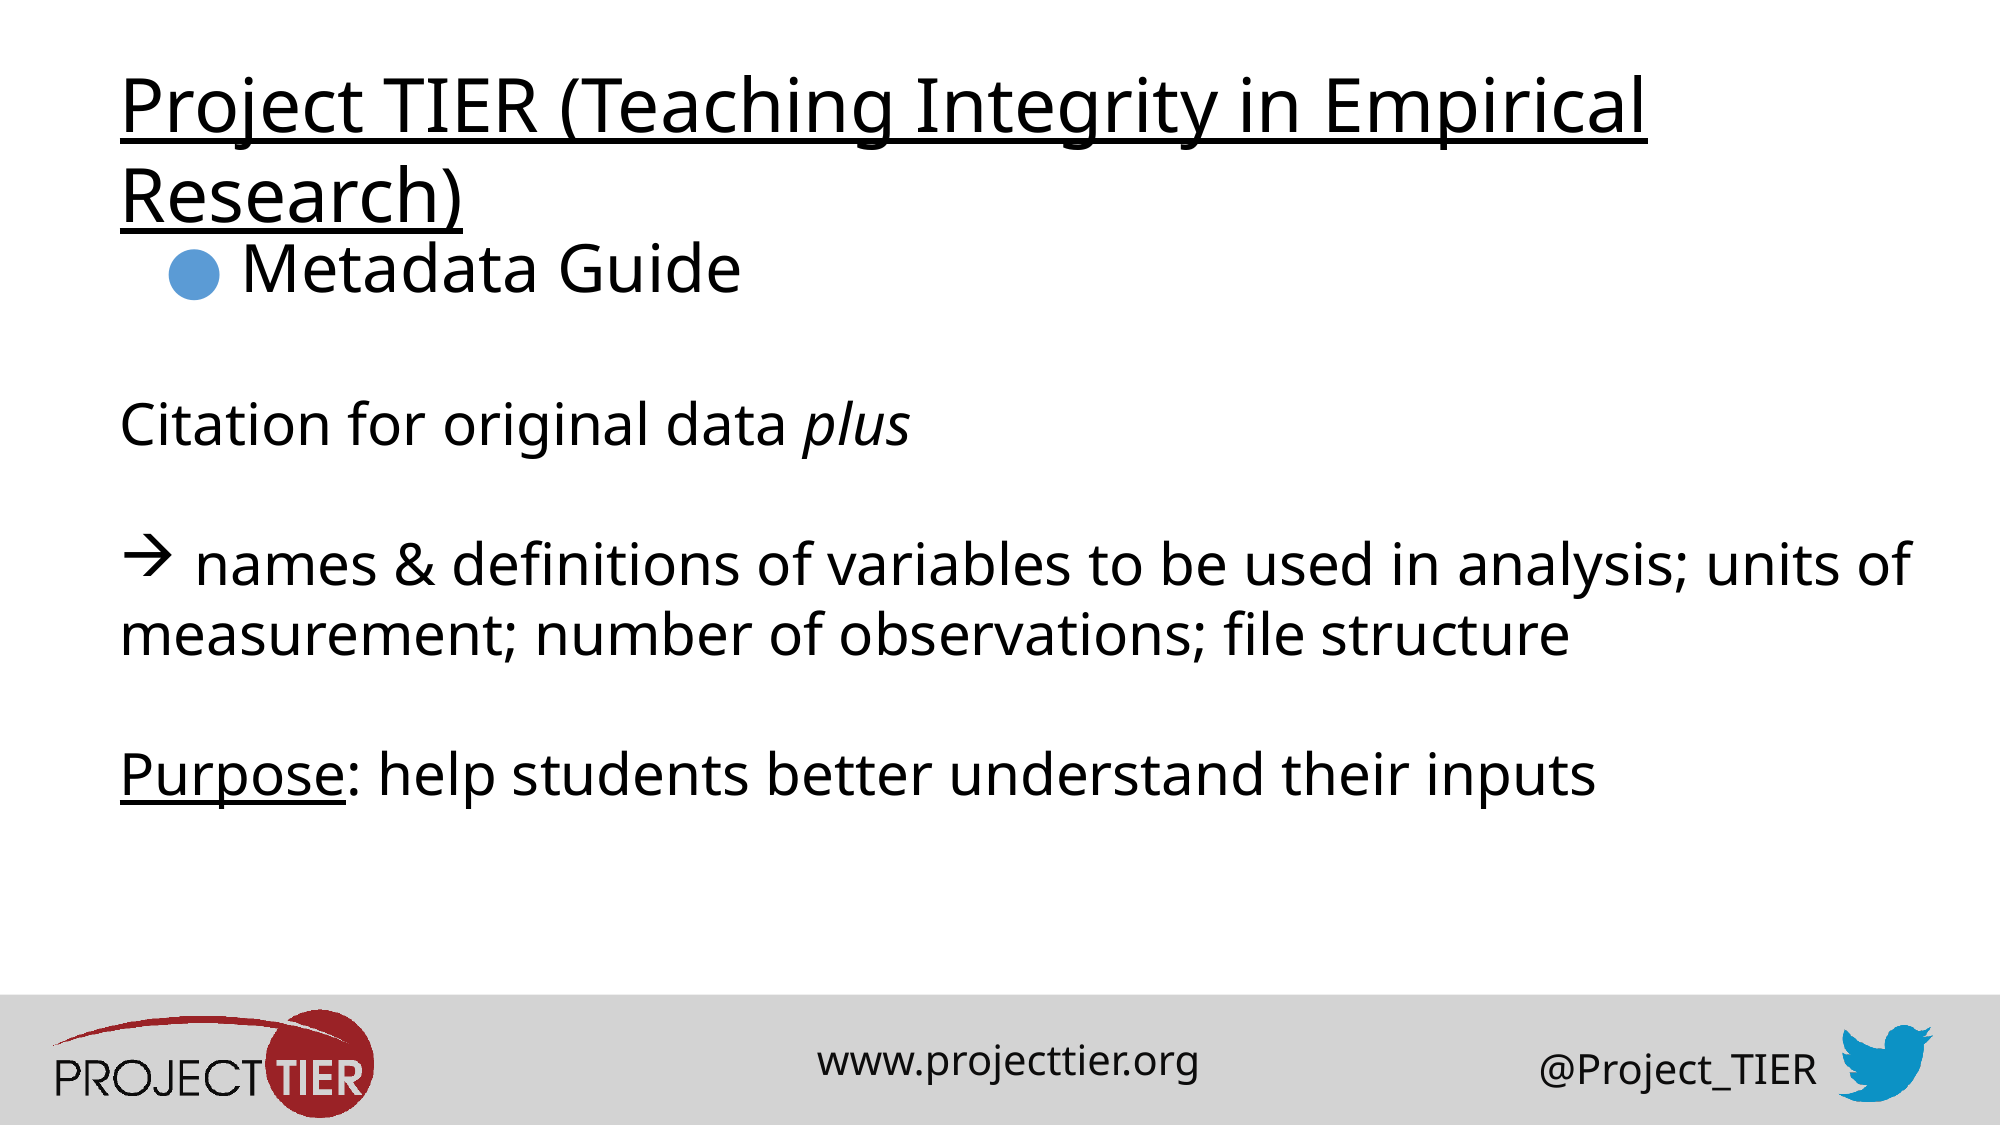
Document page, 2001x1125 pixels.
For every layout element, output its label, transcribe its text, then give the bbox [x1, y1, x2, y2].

text_box ● Metadata Guide [150, 217, 1324, 358]
picture [1884, 1025, 1933, 1102]
text_box [0, 994, 2000, 1125]
picture [1838, 1025, 1897, 1102]
picture [53, 1009, 374, 1118]
text_box Project TIER (Teaching Integrity in Empirical Research) [104, 50, 2000, 245]
text_box Citation for original data plus names & definitions of variables to be used in analysis; units of measurement; number of observations; file structure Purpose: help students better understand their inputs [104, 334, 1980, 875]
